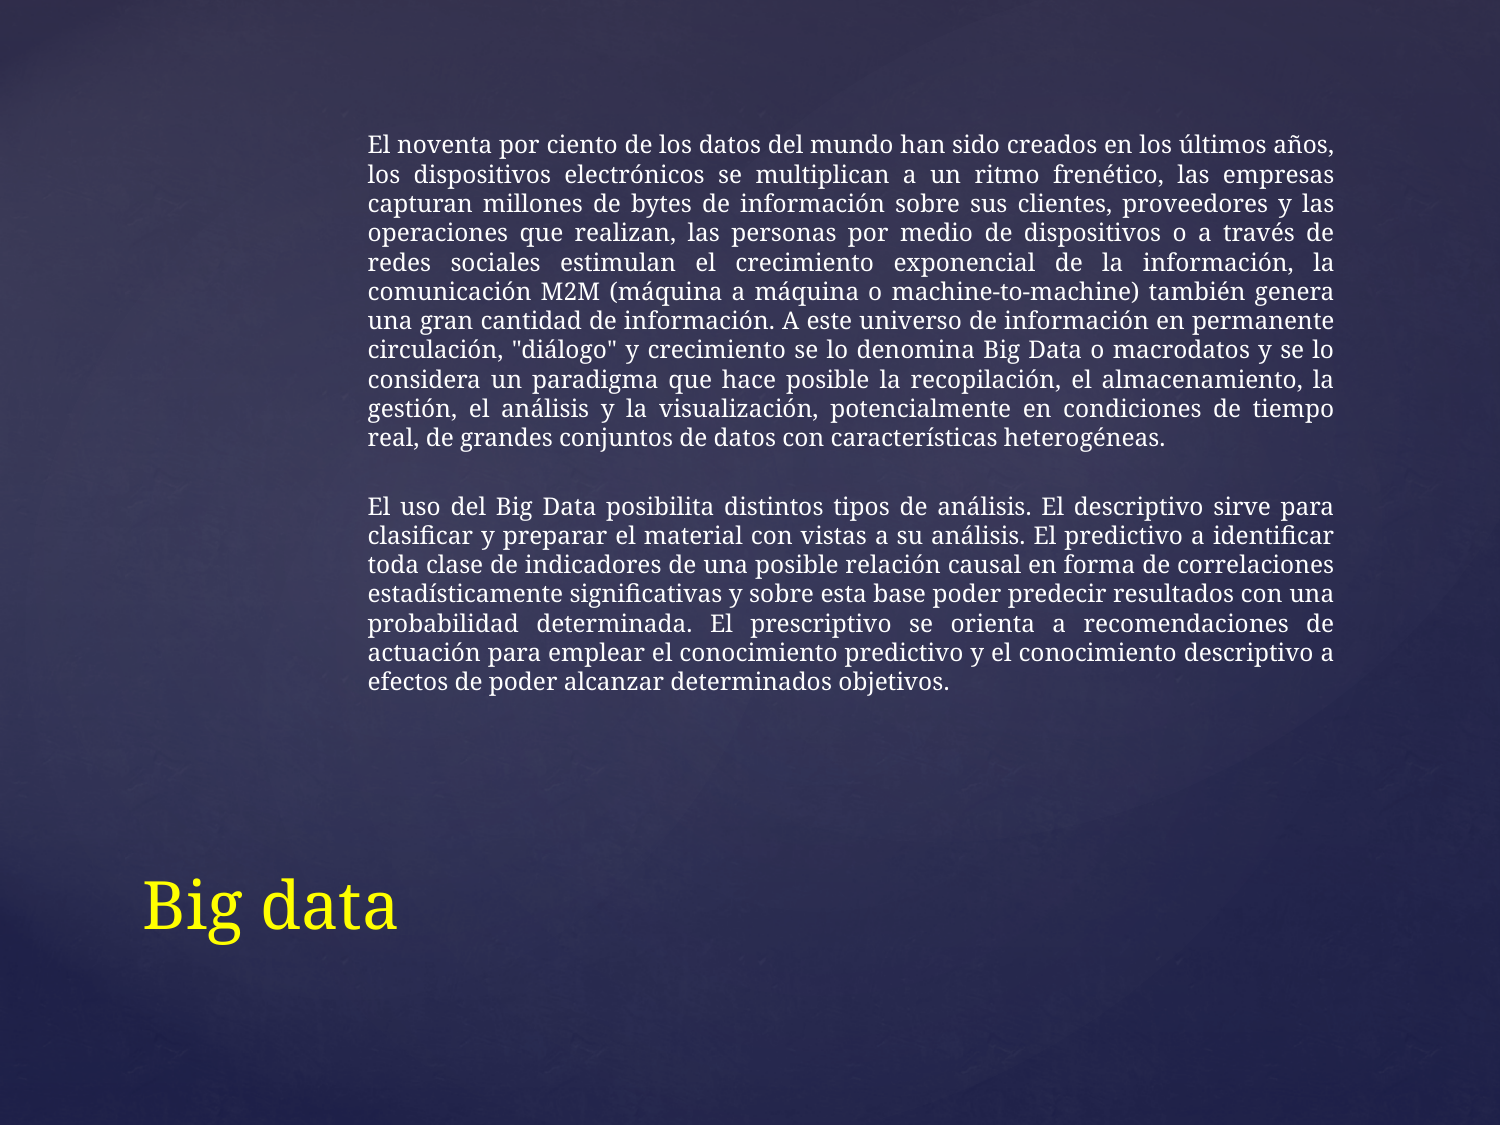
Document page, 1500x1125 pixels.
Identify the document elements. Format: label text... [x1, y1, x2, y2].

title Big data [127, 800, 1365, 950]
list El noventa por ciento de los datos del mundo han sido creados en los últimos años, los dispositivos electrónicos se multiplican a un ritmo frenético, las empresas capturan millones de bytes de información sobre sus clientes, proveedores y las operaciones que realizan, las personas por medio de dispositivos o a través de redes sociales estimulan el crecimiento exponencial de la información, la comunicación M2M (máquina a máquina o machine-to-machine) también genera una gran cantidad de información. A este universo de información en permanente circulación, "diálogo" y crecimiento se lo denomina Big Data o macrodatos y se lo considera un paradigma que hace posible la recopilación, el almacenamiento, la gestión, el análisis y la visualización, potencialmente en condiciones de tiempo real, de grandes conjuntos de datos con características heterogéneas. El uso del Big Data posibilita distintos tipos de análisis. El descriptivo sirve para clasificar y preparar el material con vistas a su análisis. El predictivo a identificar toda clase de indicadores de una posible relación causal en forma de correlaciones estadísticamente significativas y sobre esta base poder predecir resultados con una probabilidad determinada. El prescriptivo se orienta a recomendaciones de actuación para emplear el conocimiento predictivo y el conocimiento descriptivo a efectos de poder alcanzar determinados objetivos. [350, 112, 1350, 713]
